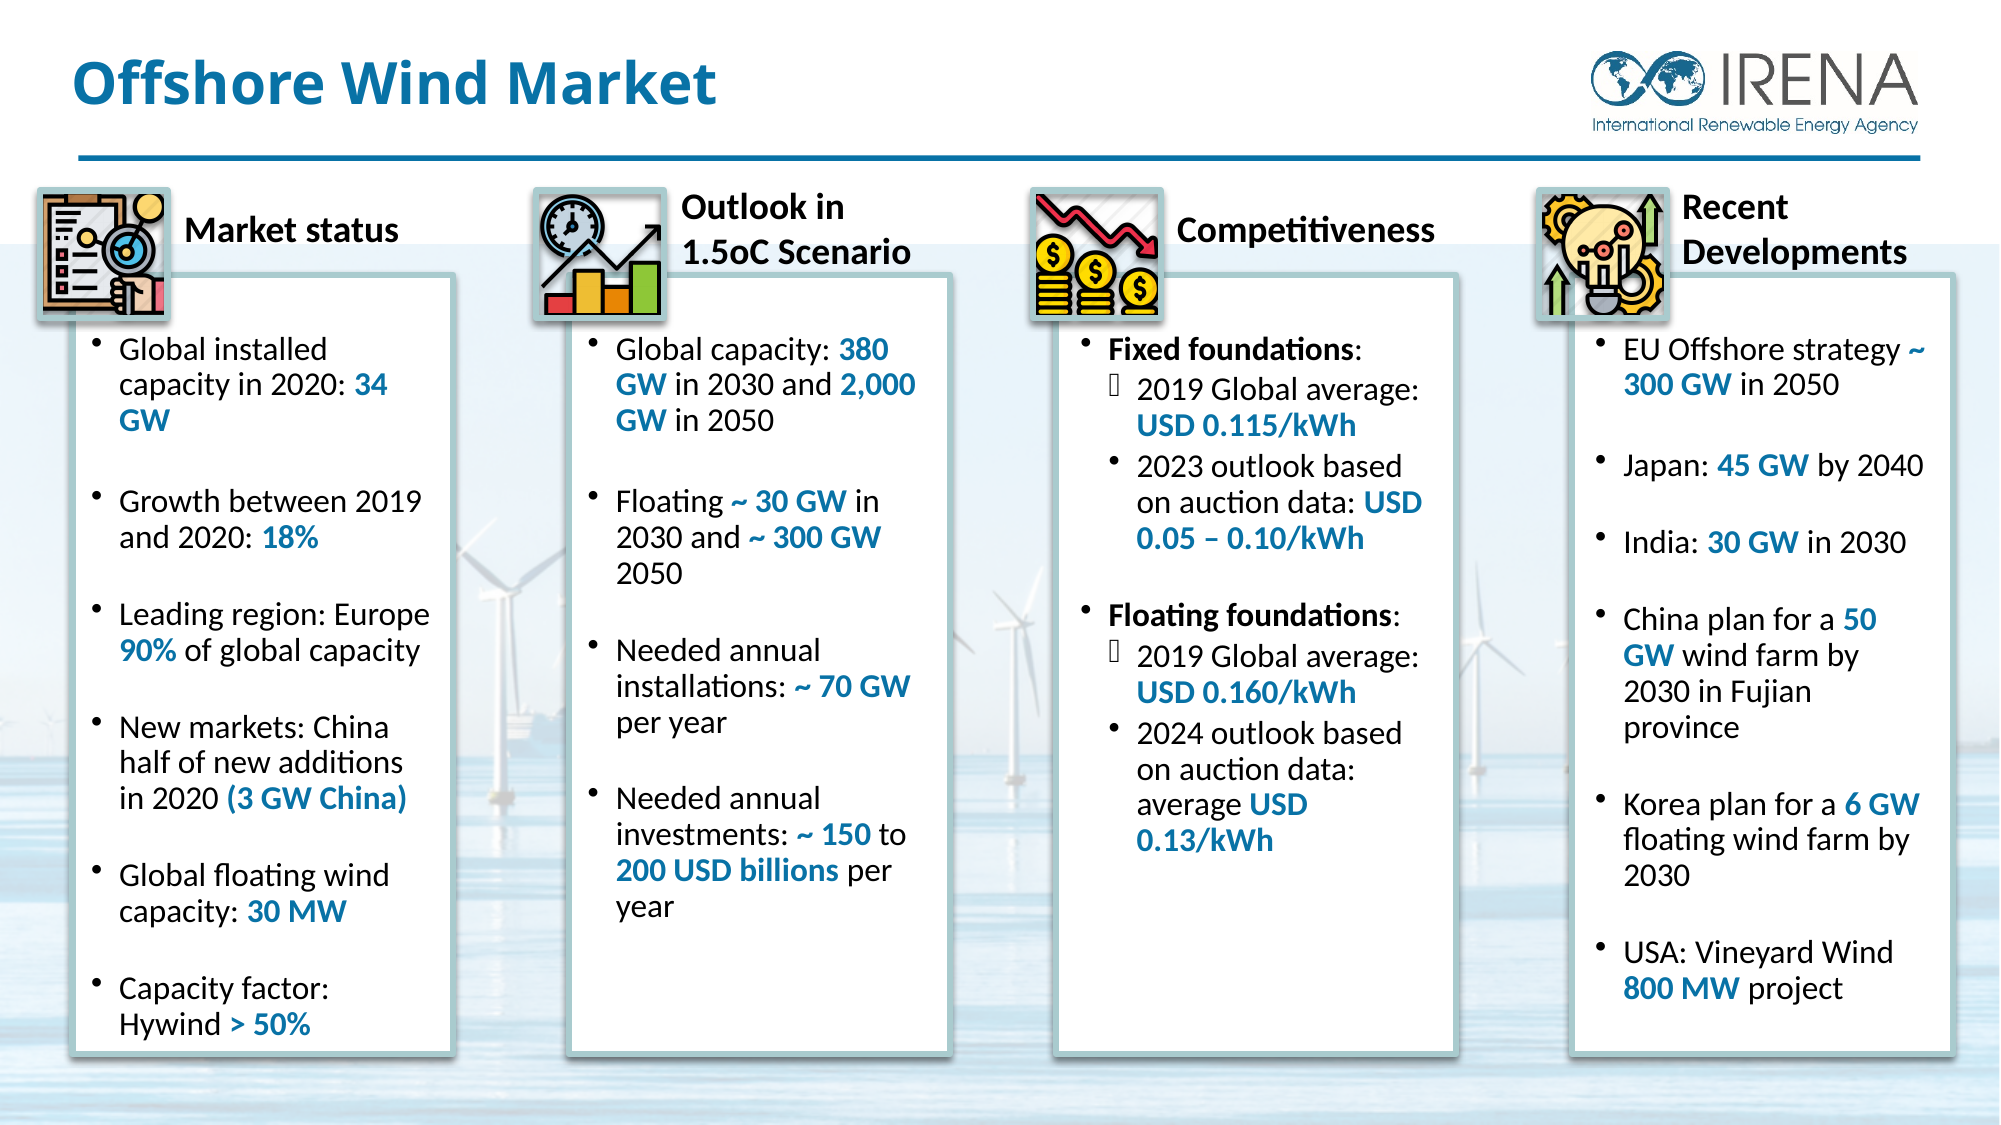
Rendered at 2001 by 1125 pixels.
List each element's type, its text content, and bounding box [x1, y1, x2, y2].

picture [1591, 51, 1918, 122]
picture [0, 244, 2000, 1125]
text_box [16, 122, 1977, 1123]
text_box Offshore Wind Market [71, 12, 1554, 120]
